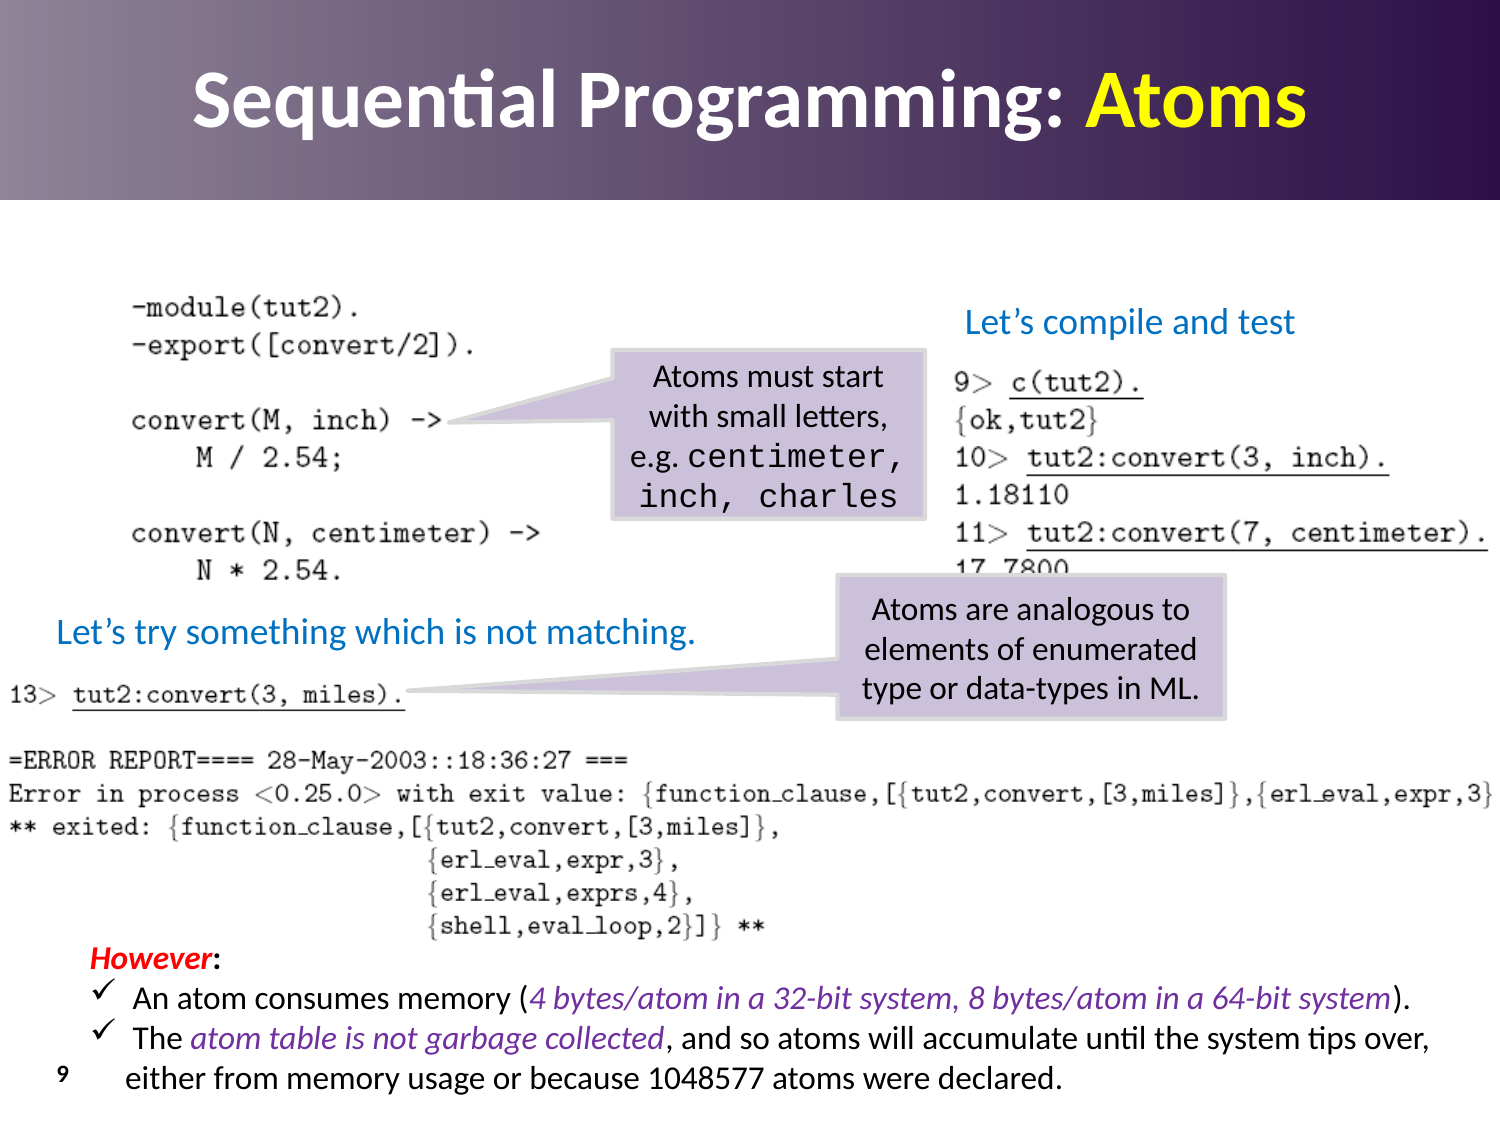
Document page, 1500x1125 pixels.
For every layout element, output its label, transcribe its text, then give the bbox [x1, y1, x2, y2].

picture [124, 287, 548, 591]
text_box Let’s compile and test [950, 289, 1312, 349]
text_box Let’s try something which is not matching. [41, 599, 713, 660]
picture [949, 362, 1493, 590]
text_box Atoms are analogous to elements of enumerated type or data-types in ML. [617, 572, 1228, 673]
title Sequential Programming: Atoms [74, 0, 1426, 188]
picture [3, 674, 1492, 945]
text_box However: An atom consumes memory (4 bytes/atom in a 32-bit system, 8 bytes/atom in a 64-bit system). The atom table is not garbage collected, and so atoms will accumulate until the system tips over, either from memory usage or because 1048577 atoms were declared. [74, 929, 1500, 1104]
text_box Atoms must start with small letters, e.g. centimeter, inch, charles [551, 347, 928, 521]
